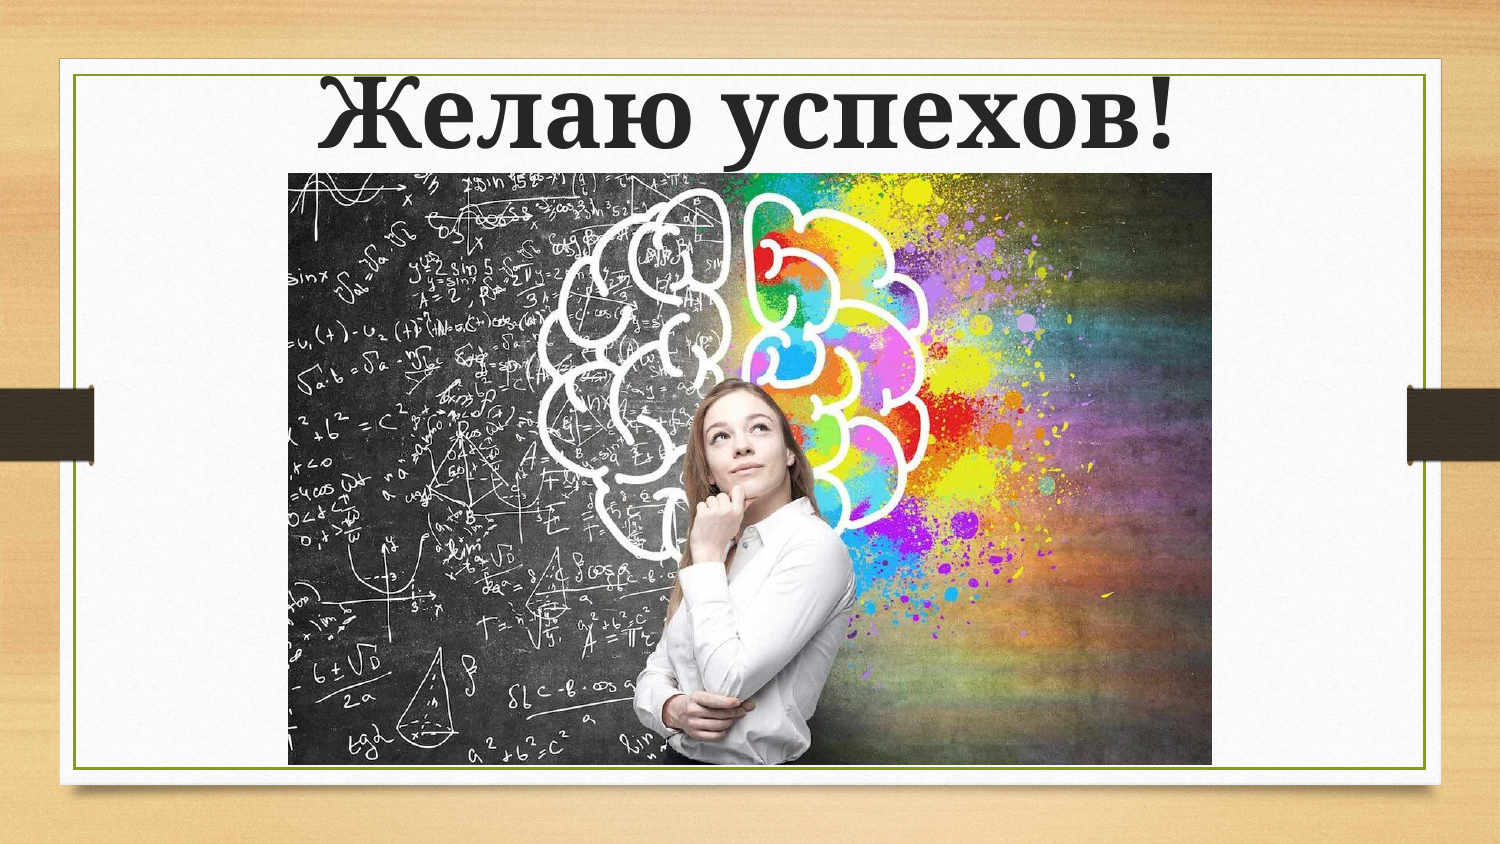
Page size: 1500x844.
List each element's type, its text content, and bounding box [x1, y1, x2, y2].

picture [0, 0, 1500, 844]
title Желаю успехов! [199, 43, 1301, 174]
